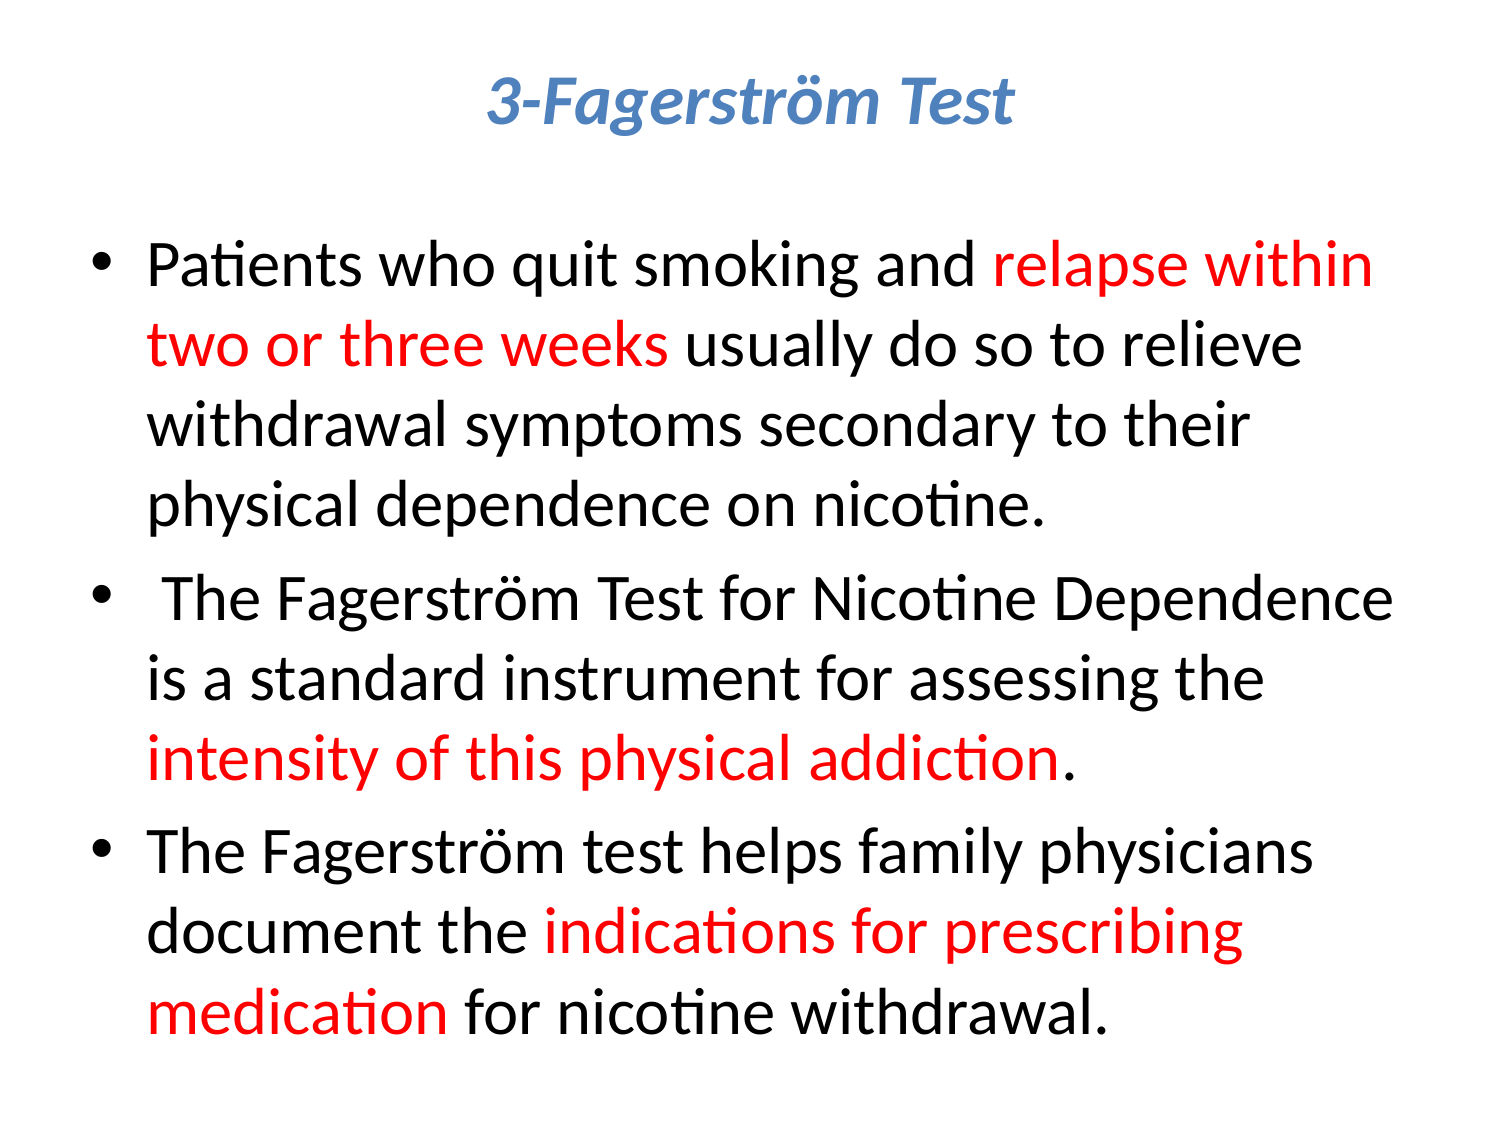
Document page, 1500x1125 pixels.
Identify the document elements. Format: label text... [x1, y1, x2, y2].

list Patients who quit smoking and relapse within two or three weeks usually do so to relieve withdrawal symptoms secondary to their physical dependence on nicotine. The Fagerström Test for Nicotine Dependence is a standard instrument for assessing the intensity of this physical addiction. The Fagerström test helps family physicians document the indications for prescribing medication for nicotine withdrawal. [75, 212, 1425, 1125]
title 3-Fagerström Test [75, 45, 1425, 212]
